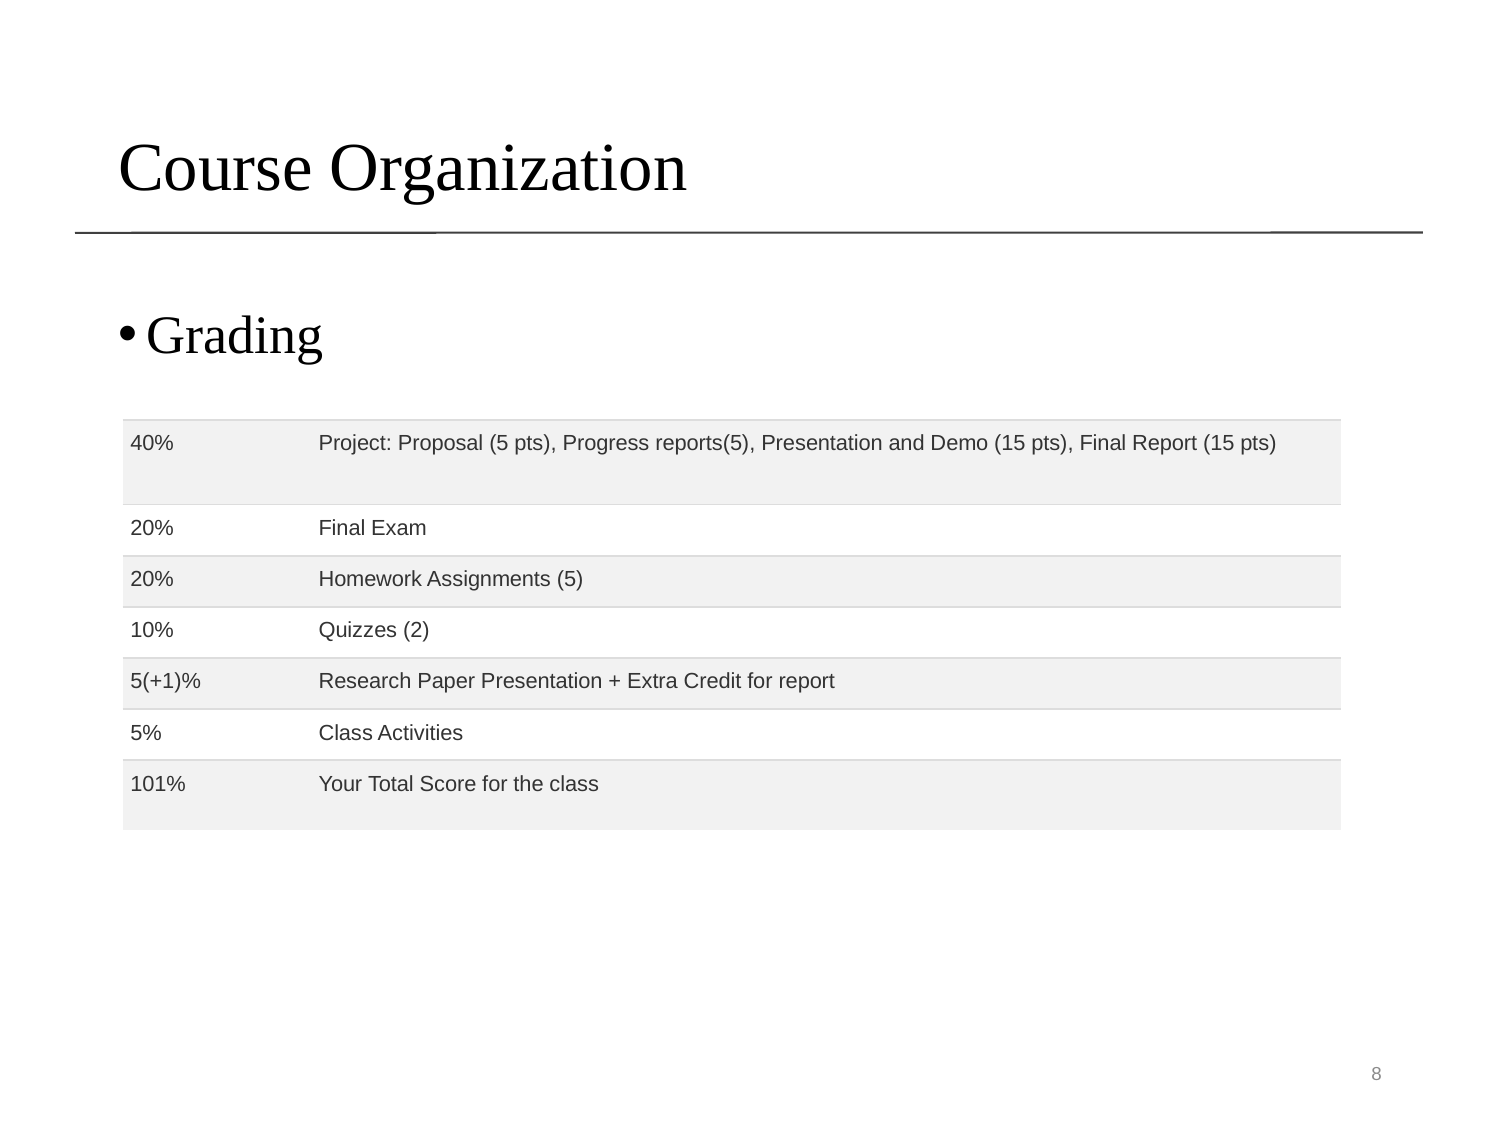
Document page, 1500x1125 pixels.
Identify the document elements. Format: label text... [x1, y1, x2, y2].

table_cell Final Exam [311, 505, 1341, 555]
table_cell Class Activities [311, 710, 1341, 759]
table_cell 5(+1)% [123, 659, 311, 708]
title Course Organization [103, 59, 1397, 278]
table_cell 20% [123, 505, 311, 555]
table_header Project: Proposal (5 pts), Progress reports(5), Presentation and Demo (15 pts), Final Report (15 pts) [311, 421, 1341, 504]
table_cell 20% [123, 557, 311, 606]
table_cell Your Total Score for the class [311, 761, 1341, 830]
slide_number 8 [1059, 1042, 1397, 1103]
table_cell 101% [123, 761, 311, 830]
table_cell Quizzes (2) [311, 608, 1341, 657]
table_cell 10% [123, 608, 311, 657]
table_cell Homework Assignments (5) [311, 557, 1341, 606]
table_cell Research Paper Presentation + Extra Credit for report [311, 659, 1341, 708]
table_header 40% [123, 421, 311, 504]
list Grading [103, 299, 1397, 1103]
table_cell 5% [123, 710, 311, 759]
